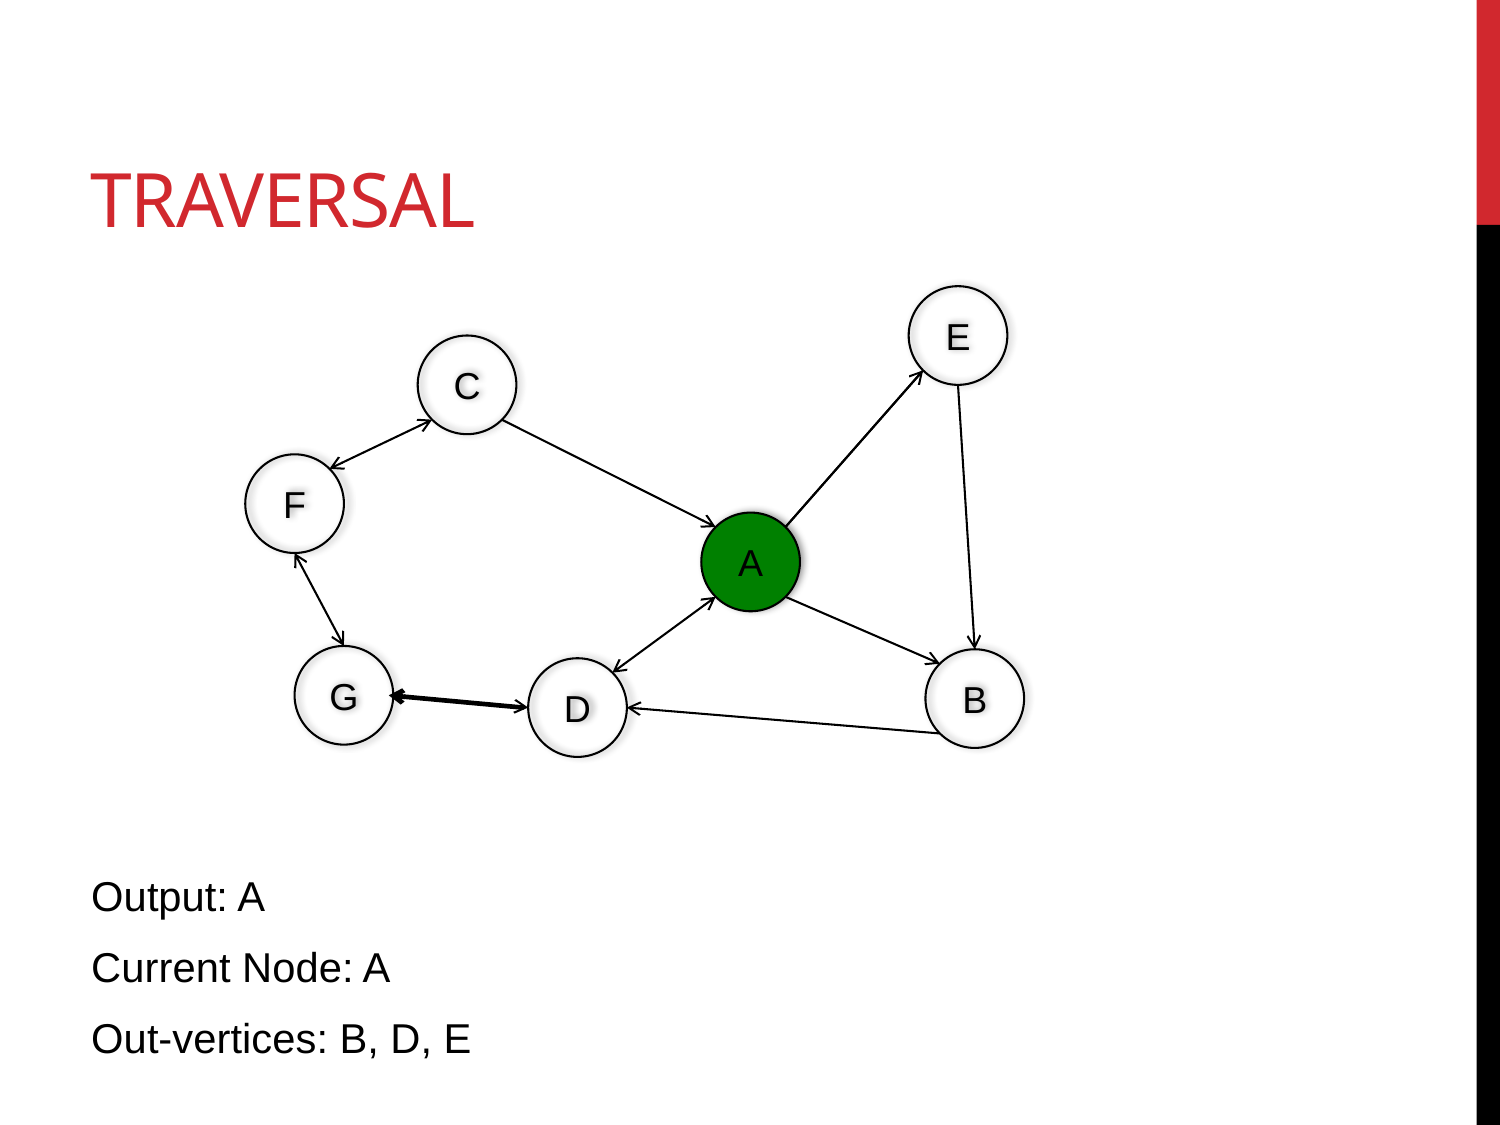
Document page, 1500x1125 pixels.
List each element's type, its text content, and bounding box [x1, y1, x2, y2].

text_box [784, 596, 941, 665]
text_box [784, 369, 924, 528]
list Output: A Current Node: A Out-vertices: B, D, E [76, 862, 1327, 1125]
text_box G [293, 645, 394, 746]
text_box B [924, 649, 1026, 749]
text_box D [527, 657, 628, 758]
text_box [626, 707, 941, 734]
text_box A [700, 511, 801, 613]
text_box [294, 552, 345, 647]
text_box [388, 694, 525, 709]
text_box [328, 419, 433, 470]
title Traversal [75, 25, 1025, 250]
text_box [957, 384, 976, 650]
text_box C [416, 334, 518, 436]
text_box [611, 596, 717, 674]
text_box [501, 419, 717, 528]
text_box F [244, 453, 345, 554]
text_box E [907, 285, 1009, 386]
